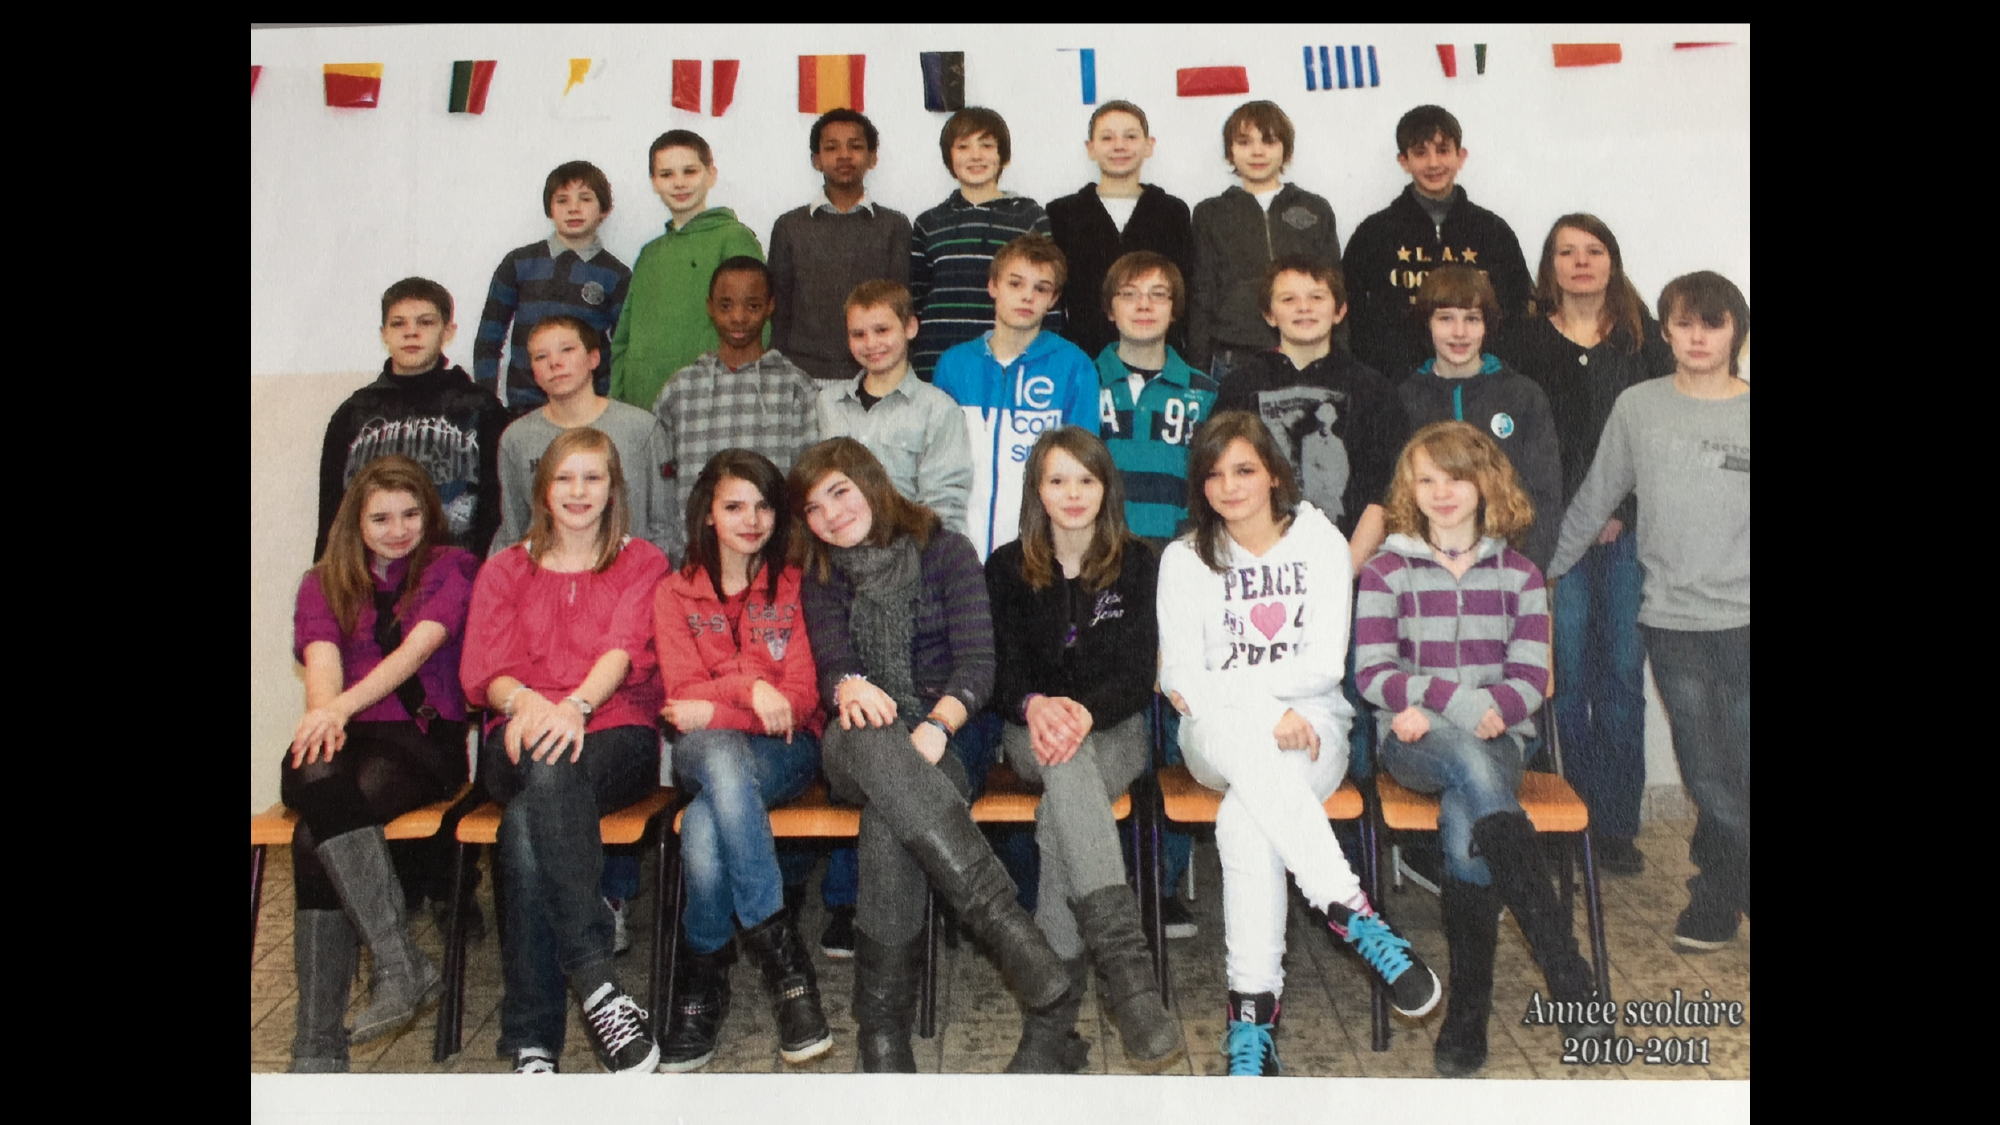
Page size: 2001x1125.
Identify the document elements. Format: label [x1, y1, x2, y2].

picture [249, 23, 1750, 1125]
